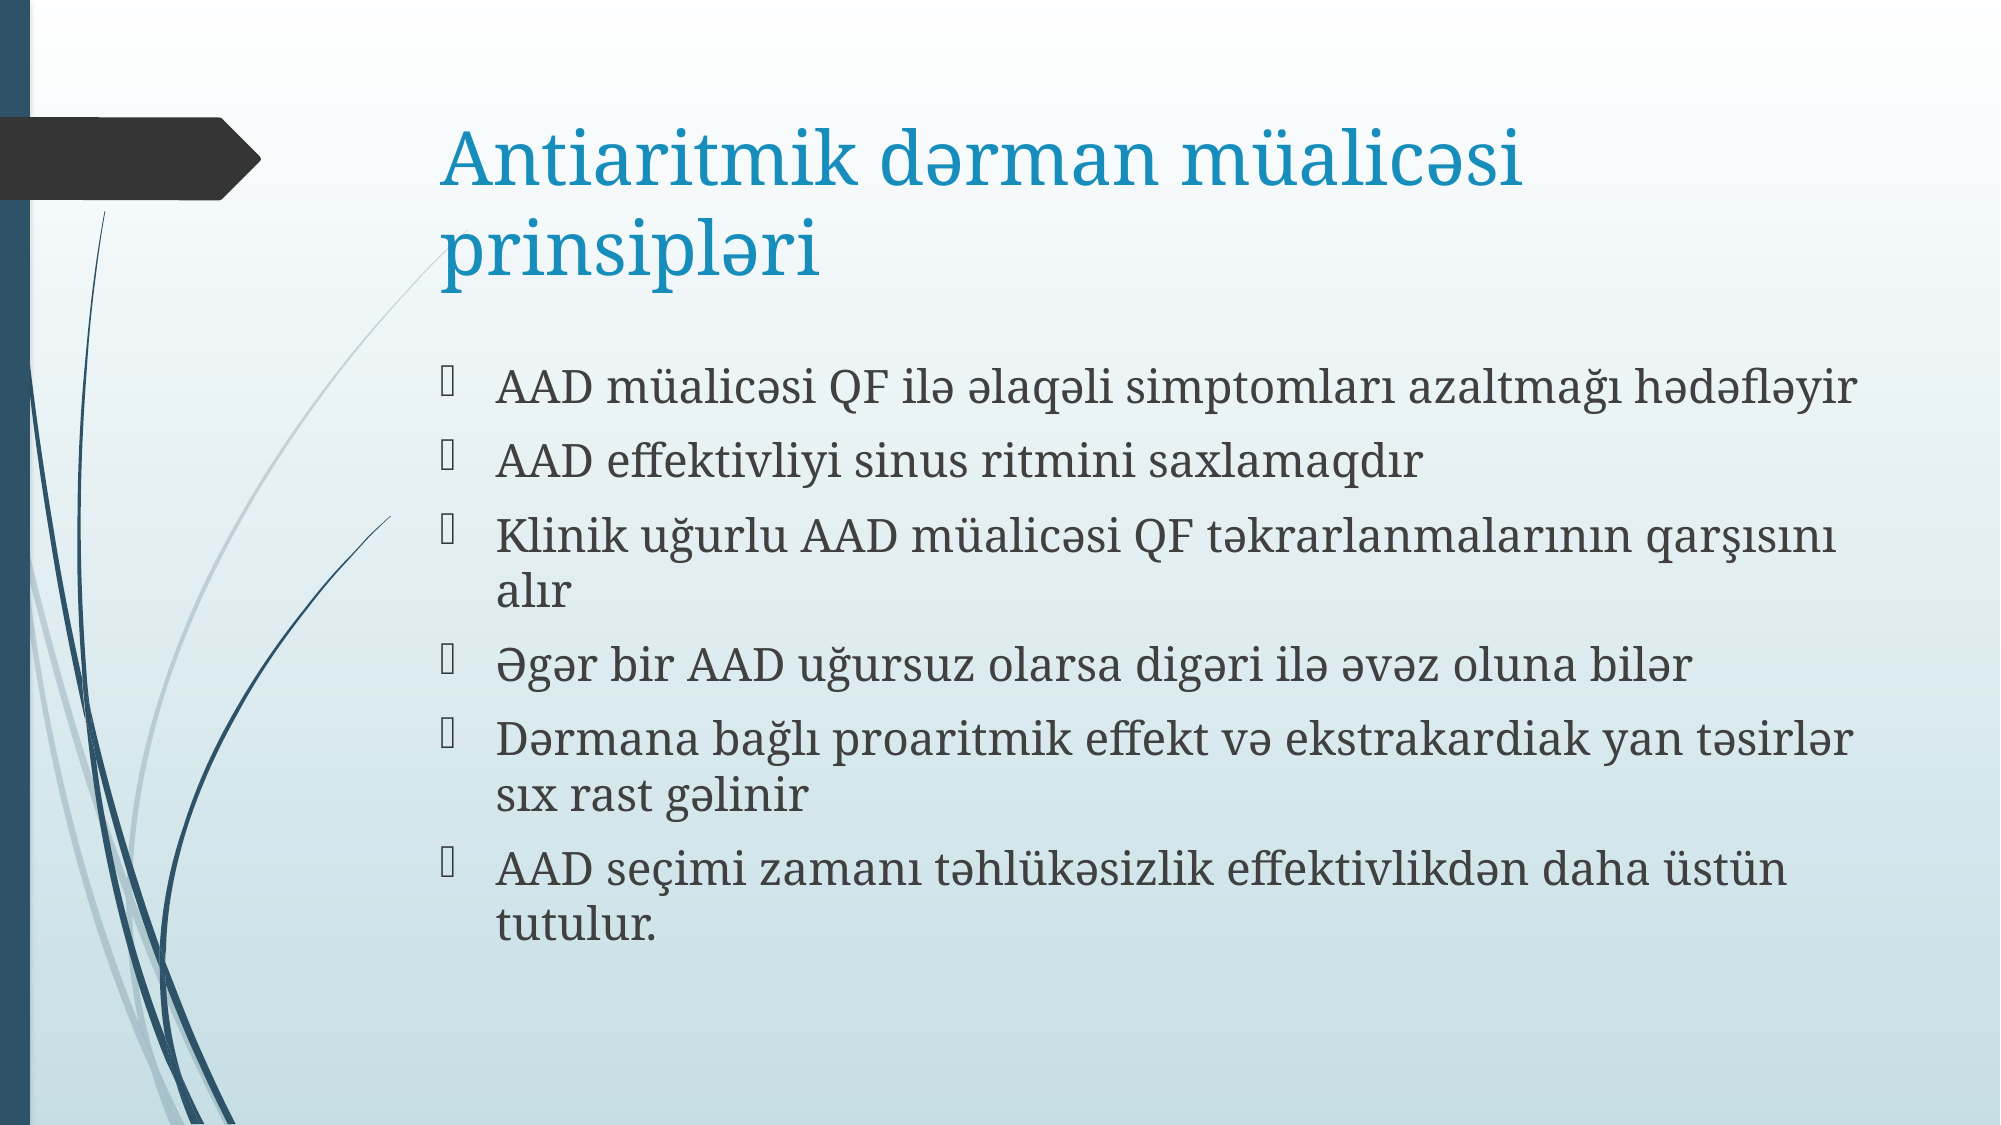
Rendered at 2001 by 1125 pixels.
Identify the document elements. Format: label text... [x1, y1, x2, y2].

title Antiaritmik dərman müalicəsi prinsipləri [425, 102, 1888, 313]
list AAD müalicəsi QF ilə əlaqəli simptomları azaltmağı hədəfləyir AAD effektivliyi sinus ritmini saxlamaqdır Klinik uğurlu AAD müalicəsi QF təkrarlanmalarının qarşısını alır Əgər bir AAD uğursuz olarsa digəri ilə əvəz oluna bilər Dərmana bağlı proaritmik effekt və ekstrakardiak yan təsirlər sıx rast gəlinir AAD seçimi zamanı təhlükəsizlik effektivlikdən daha üstün tutulur. [424, 350, 1888, 970]
